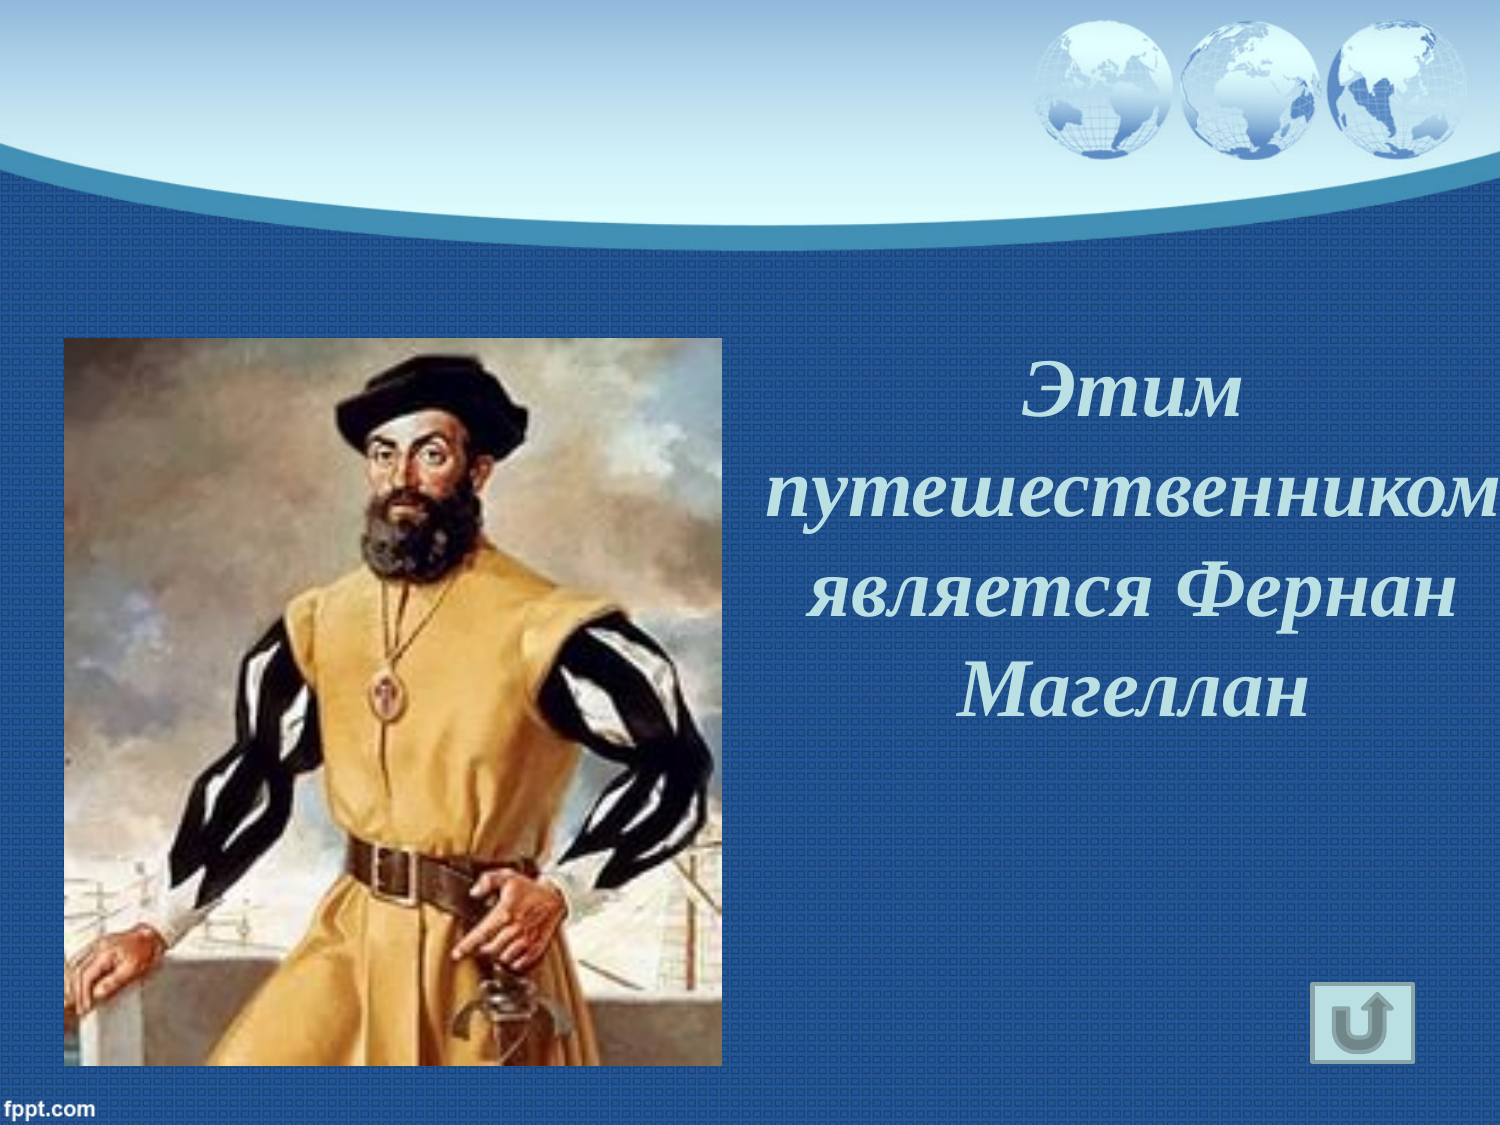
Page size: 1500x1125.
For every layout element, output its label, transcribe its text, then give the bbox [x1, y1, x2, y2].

picture [0, 0, 1500, 1125]
text_box [1310, 982, 1415, 1064]
text_box Этим путешественником является Фернан Магеллан [726, 326, 1500, 741]
